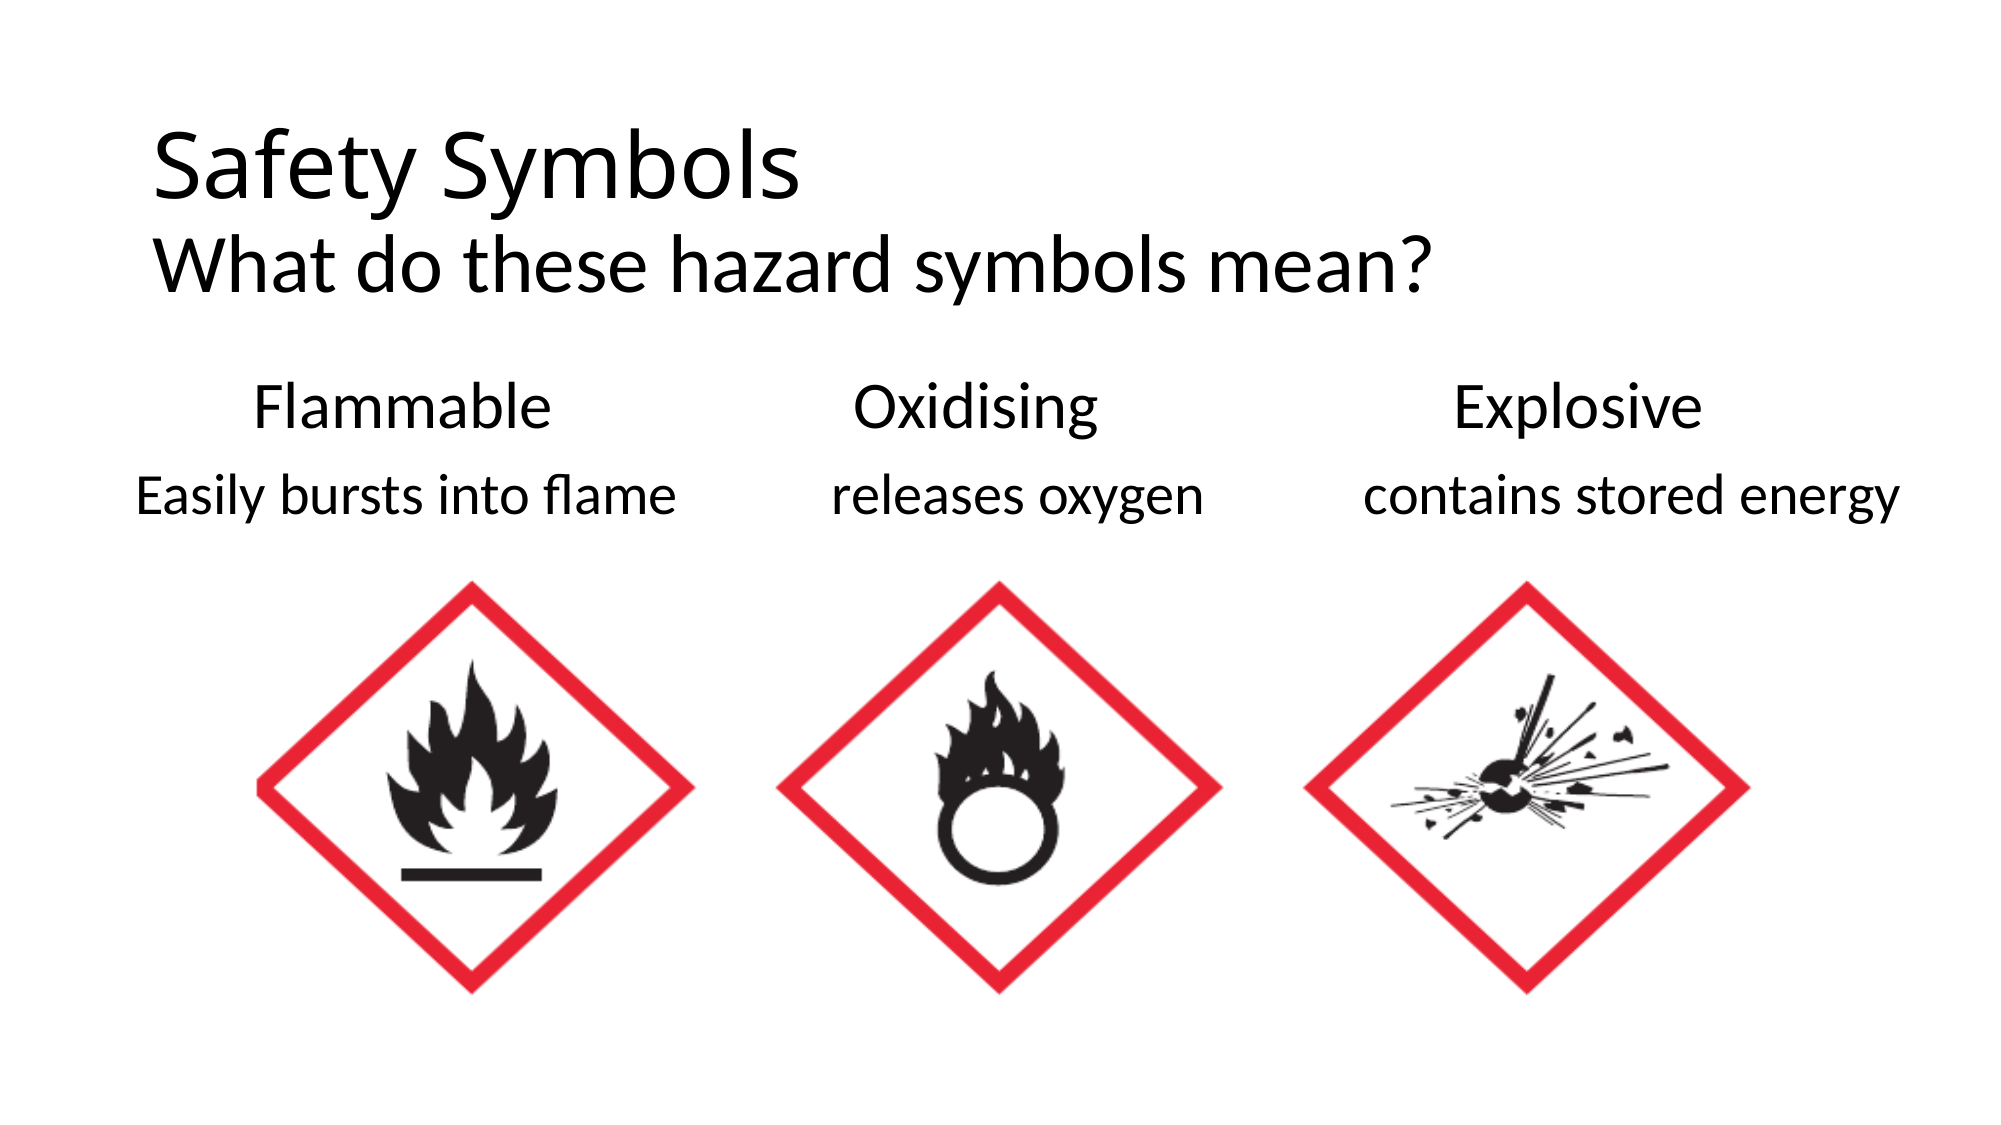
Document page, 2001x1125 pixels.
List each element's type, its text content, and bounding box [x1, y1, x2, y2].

text_box Flammable Oxidising Explosive Easily bursts into flame releases oxygen contains stored energy [0, 363, 1958, 639]
title Safety Symbols [137, 59, 1863, 212]
picture [228, 562, 1772, 1006]
list What do these hazard symbols mean? [137, 212, 1863, 342]
